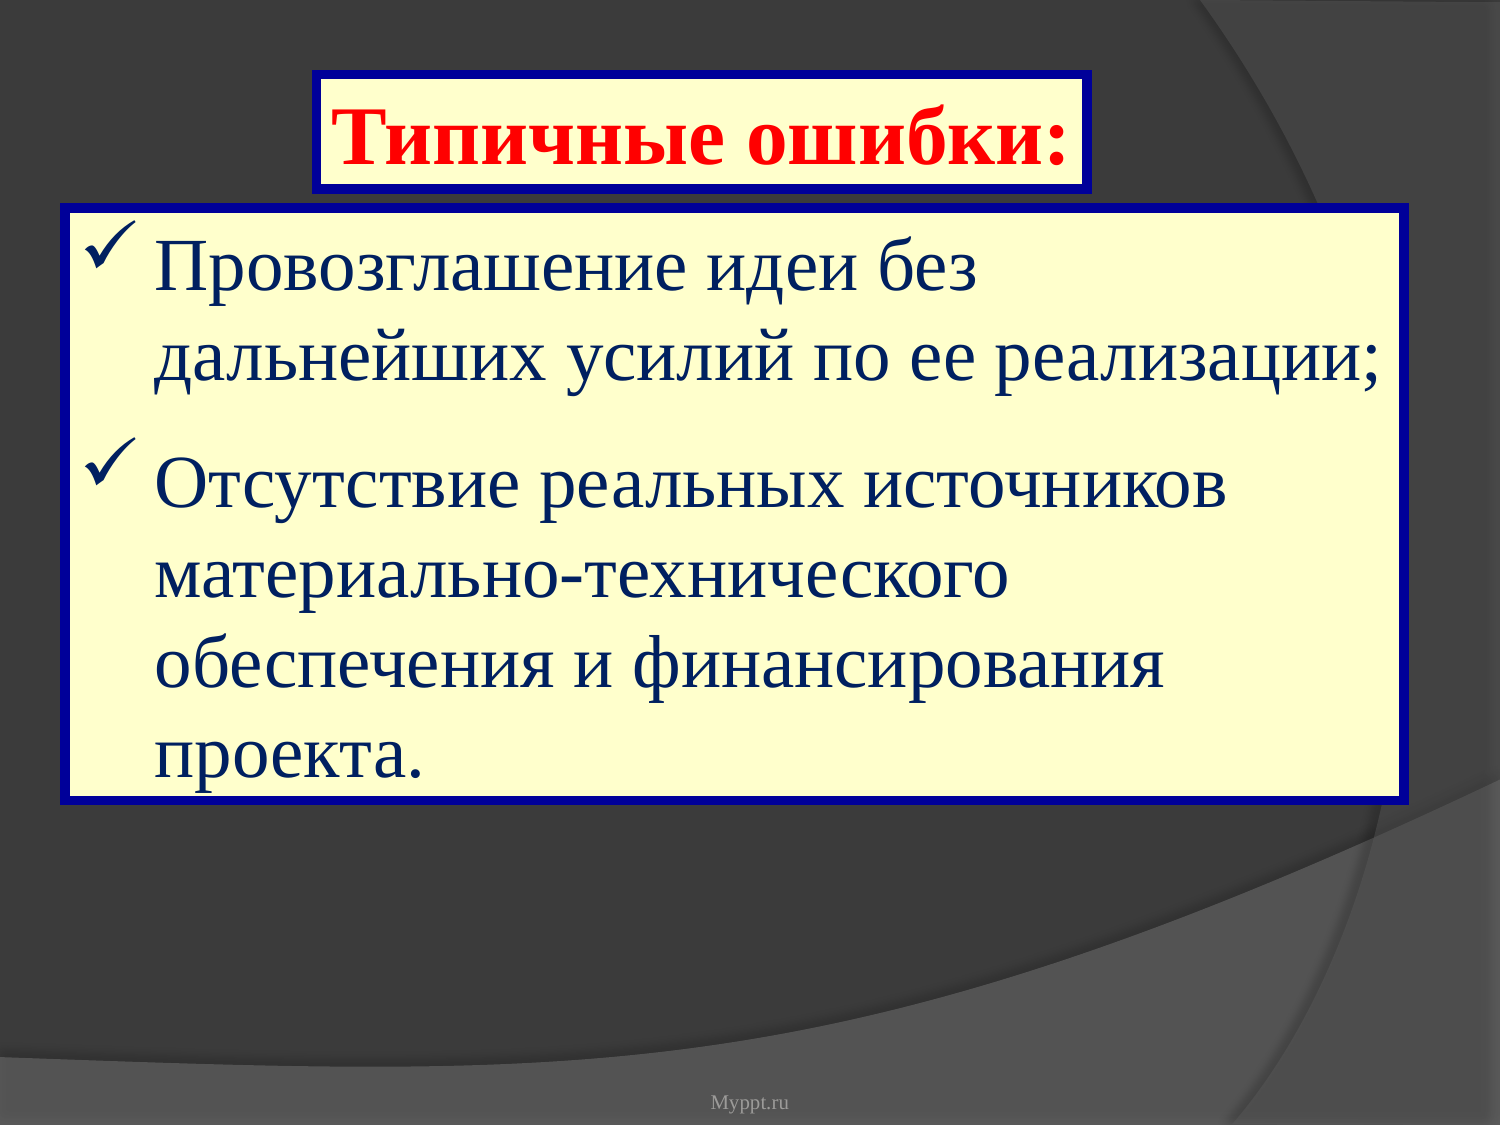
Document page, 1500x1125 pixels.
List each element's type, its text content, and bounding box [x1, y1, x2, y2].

footer Myppt.ru [512, 1053, 988, 1114]
text_box Типичные ошибки: [316, 74, 1087, 189]
text_box Провозглашение идеи без дальнейших усилий по ее реализации; Отсутствие реальных источников материально-технического обеспечения и финансирования проекта. [64, 208, 1405, 801]
